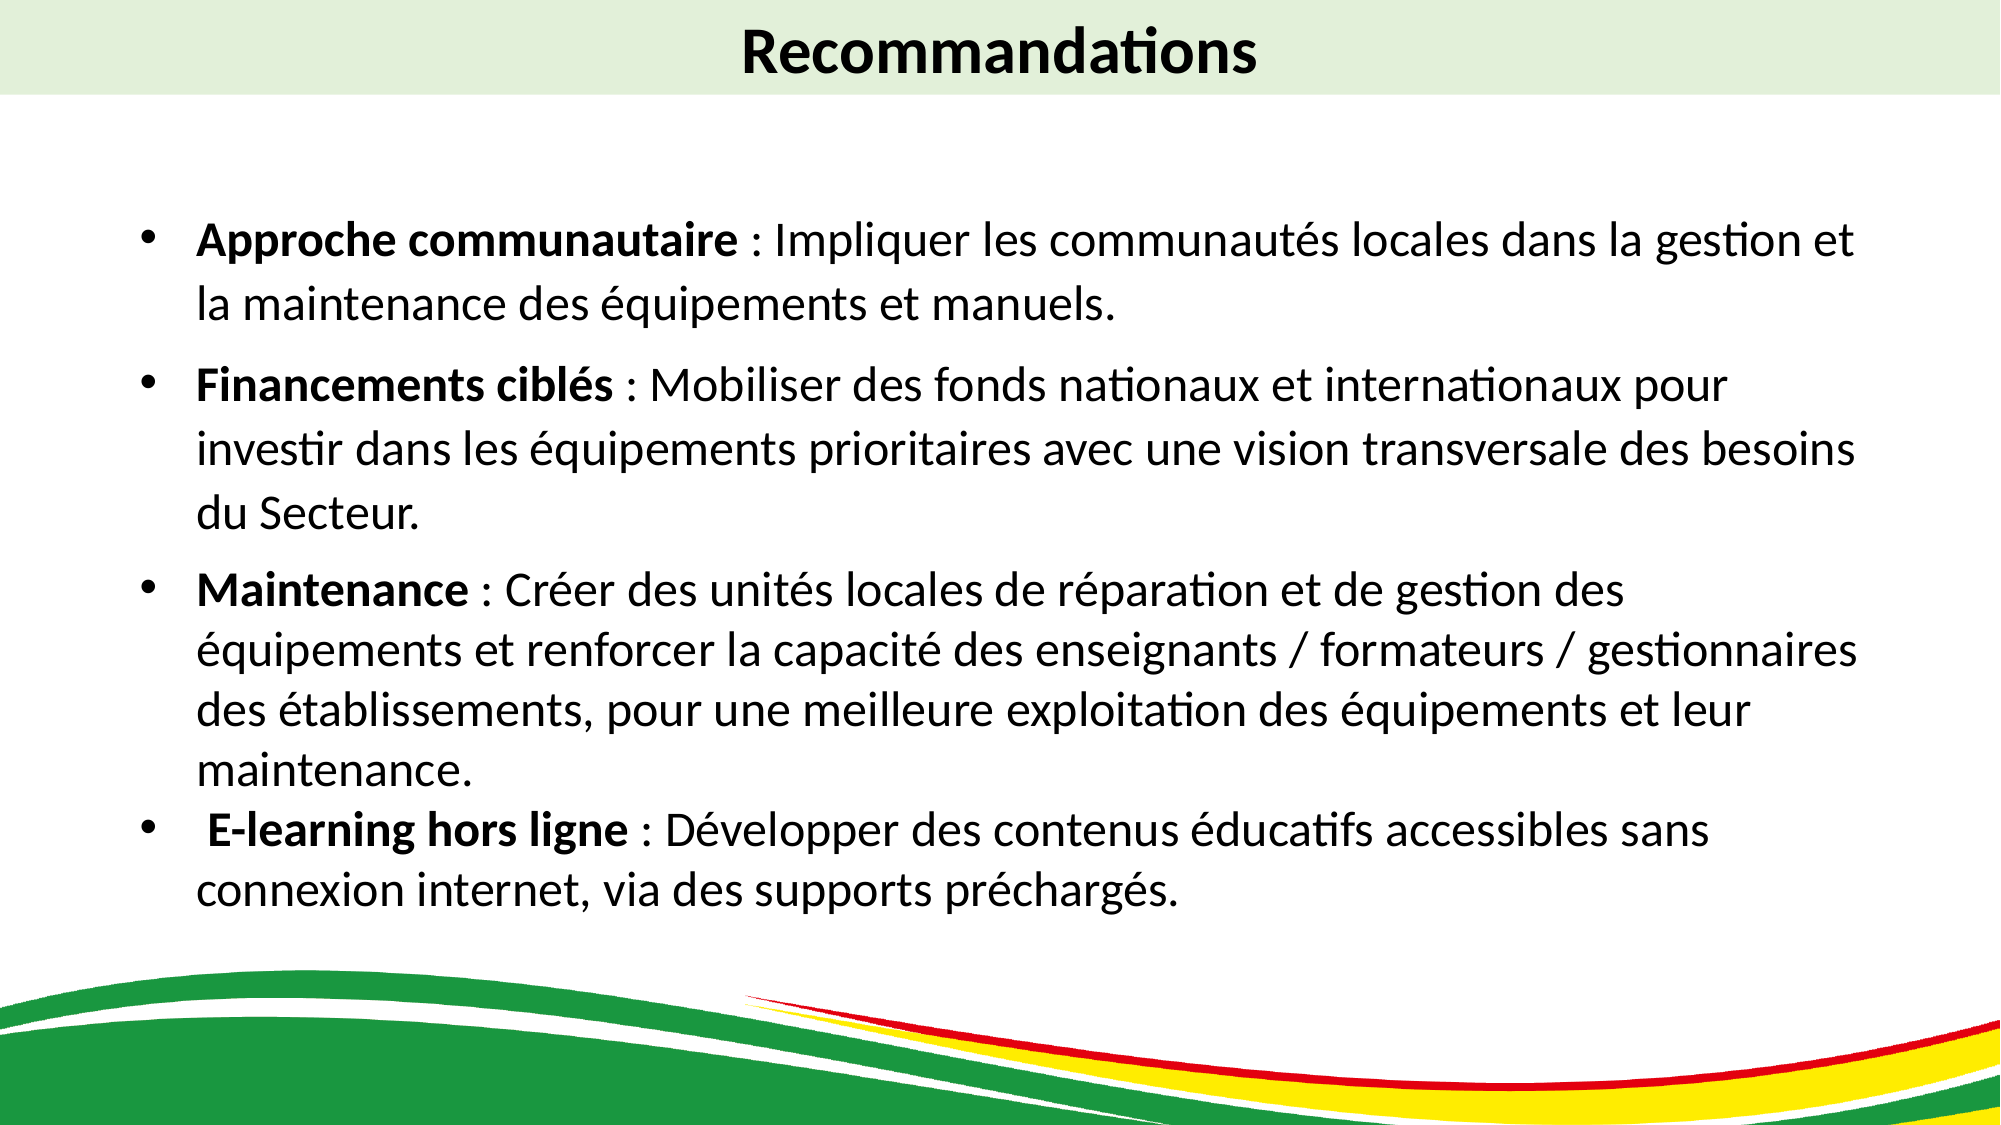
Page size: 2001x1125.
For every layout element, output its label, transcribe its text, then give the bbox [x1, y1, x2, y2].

text_box Approche communautaire : Impliquer les communautés locales dans la gestion et la maintenance des équipements et manuels. Financements ciblés : Mobiliser des fonds nationaux et internationaux pour investir dans les équipements prioritaires avec une vision transversale des besoins du Secteur. Maintenance : Créer des unités locales de réparation et de gestion des équipements et renforcer la capacité des enseignants / formateurs / gestionnaires des établissements, pour une meilleure exploitation des équipements et leur maintenance. E-learning hors ligne : Développer des contenus éducatifs accessibles sans connexion internet, via des supports préchargés. [124, 194, 1886, 970]
text_box Recommandations [0, 0, 2000, 95]
picture [0, 970, 2000, 1125]
